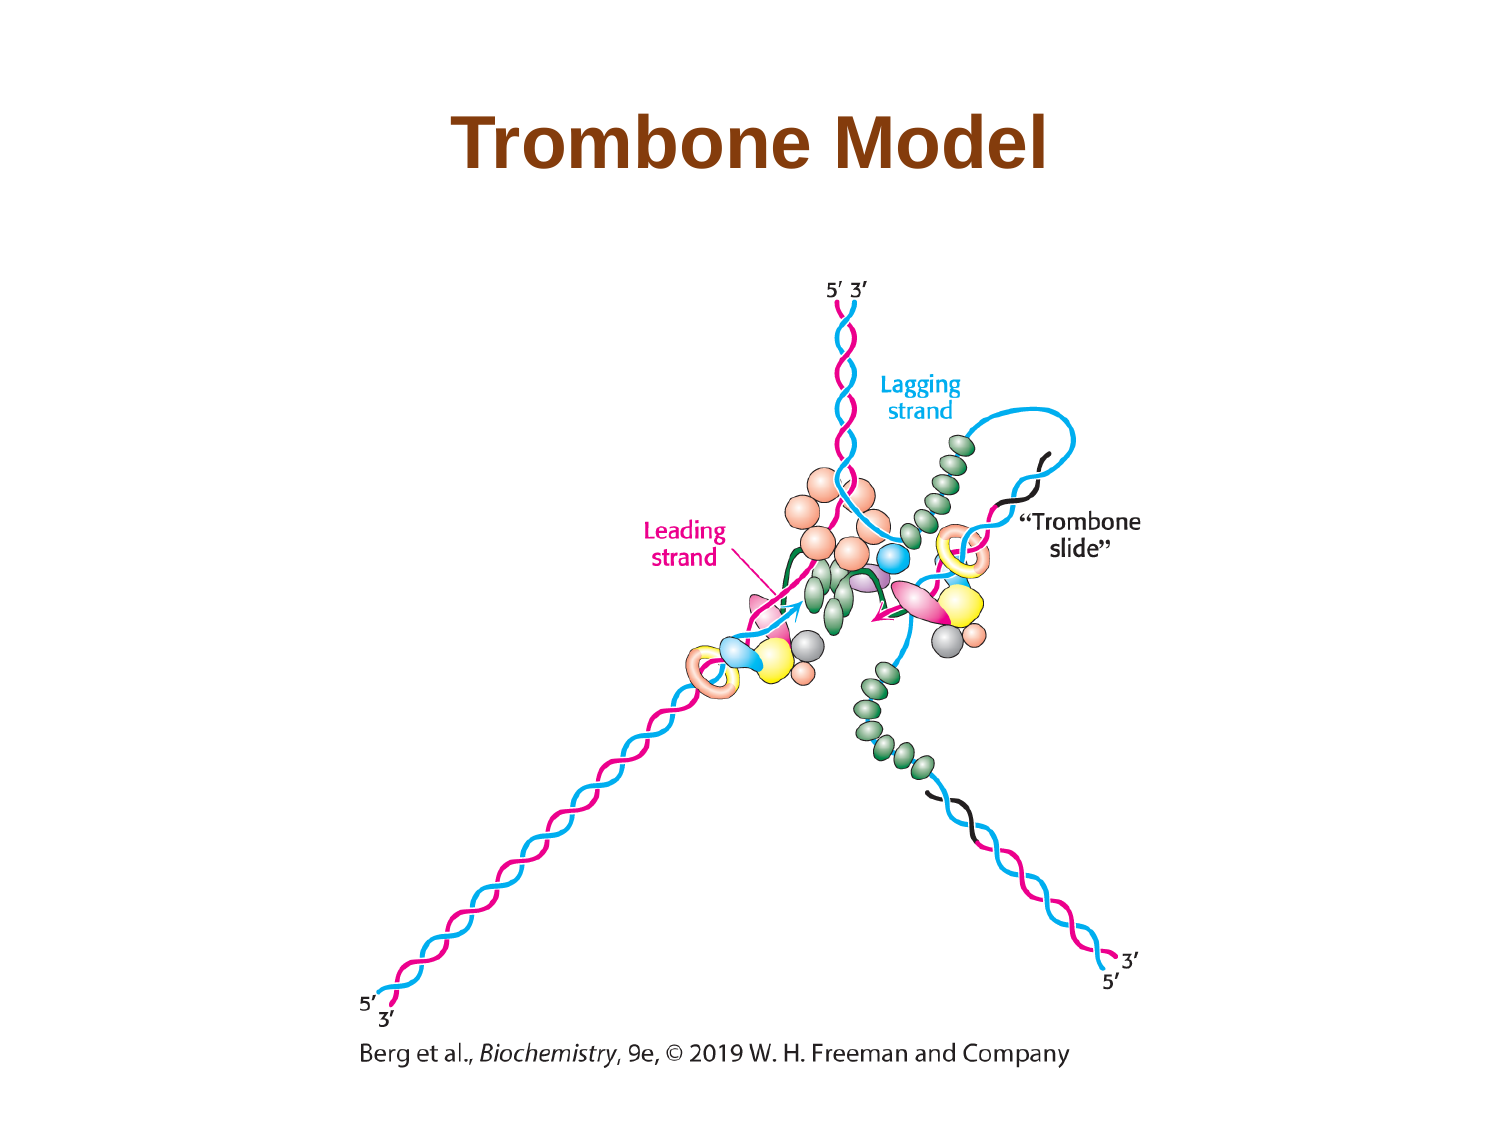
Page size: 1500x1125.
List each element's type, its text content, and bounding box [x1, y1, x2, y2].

picture [249, 277, 1251, 1071]
title Trombone Model [75, 45, 1425, 233]
